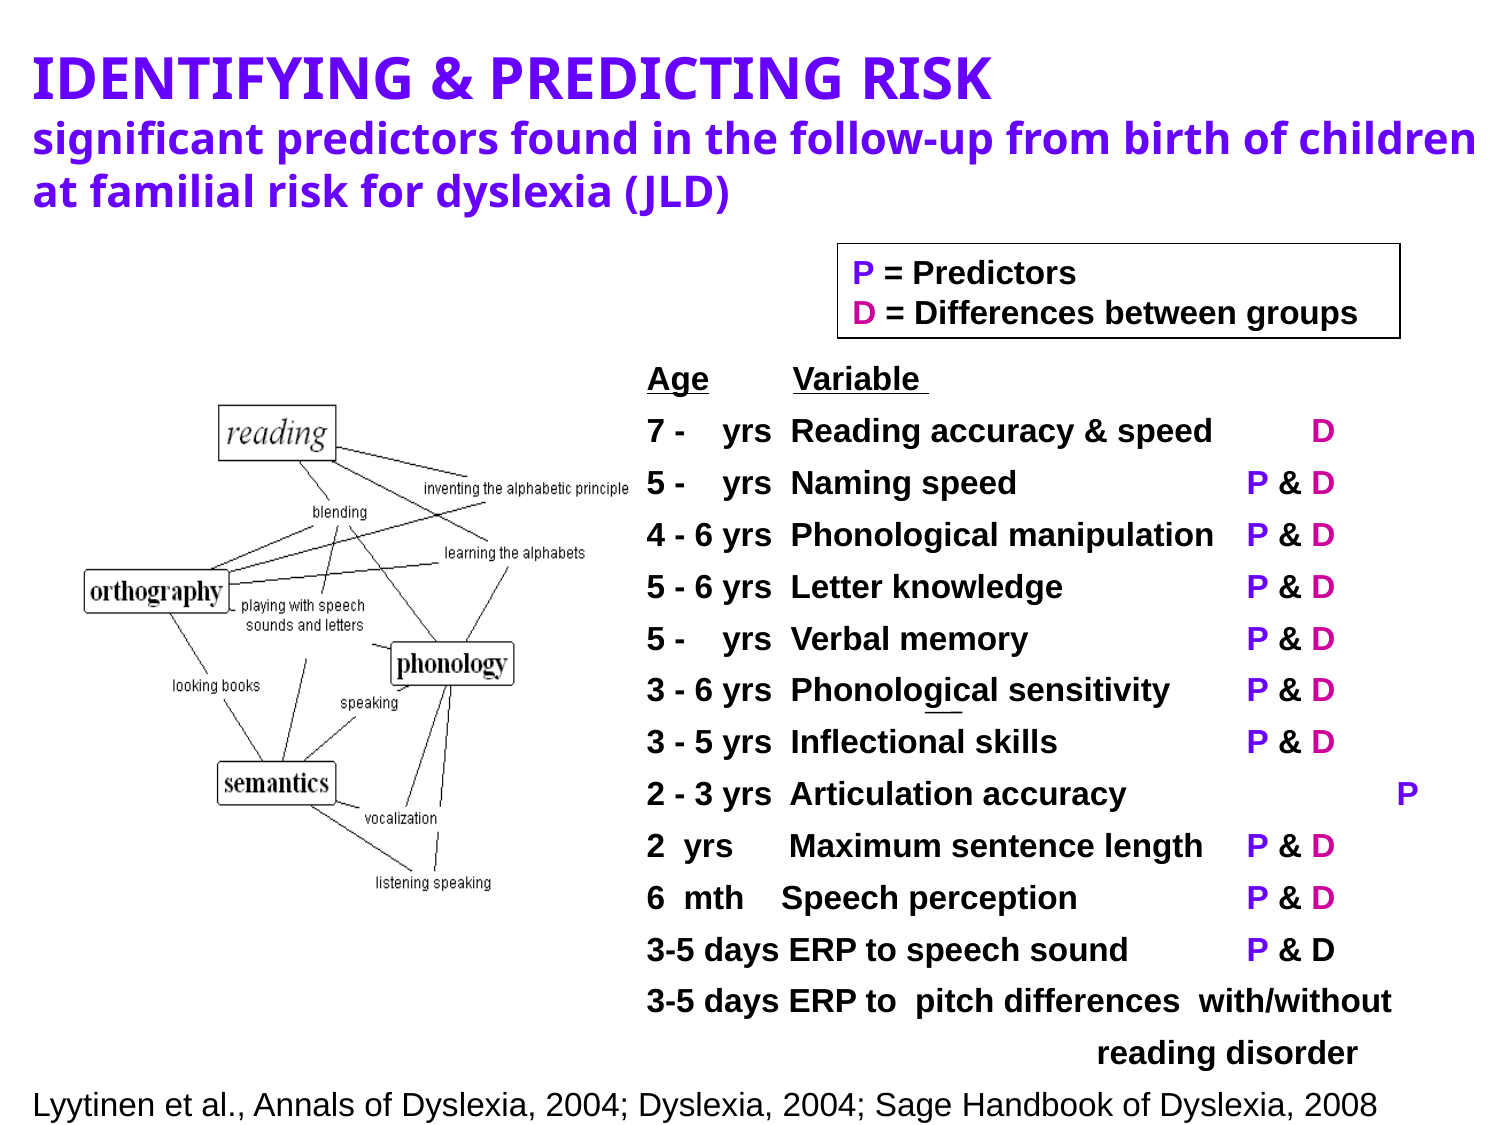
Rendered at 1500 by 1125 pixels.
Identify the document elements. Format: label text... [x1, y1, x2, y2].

text_box Lyytinen et al., Annals of Dyslexia, 2004; Dyslexia, 2004; Sage Handbook of Dyslexia, 2008 [979, 1075, 1500, 1125]
text_box IDENTIFYING & PREDICTING RISK significant predictors found in the follow-up from birth of children at familial risk for dyslexia (JLD) [17, 33, 1500, 294]
picture [0, 326, 975, 1125]
text_box P = Predictors D = Differences between groups [837, 243, 1400, 339]
text_box Age Variable 7 - yrs Reading accuracy & speed D 5 - yrs Naming speed P & D 4 - 6 yrs Phonological manipulation P & D 5 - 6 yrs Letter knowledge P & D 5 - yrs Verbal memory P & D 3 - 6 yrs Phonological sensitivity P & D 3 - 5 yrs Inflectional skills P & D 2 - 3 yrs Articulation accuracy P 2 yrs Maximum sentence length P & D 6 mth Speech perception P & D 3-5 days ERP to speech sound P & D 3-5 days ERP to pitch differences with/without reading disorder [979, 338, 1500, 1075]
text_box [979, 843, 1043, 894]
